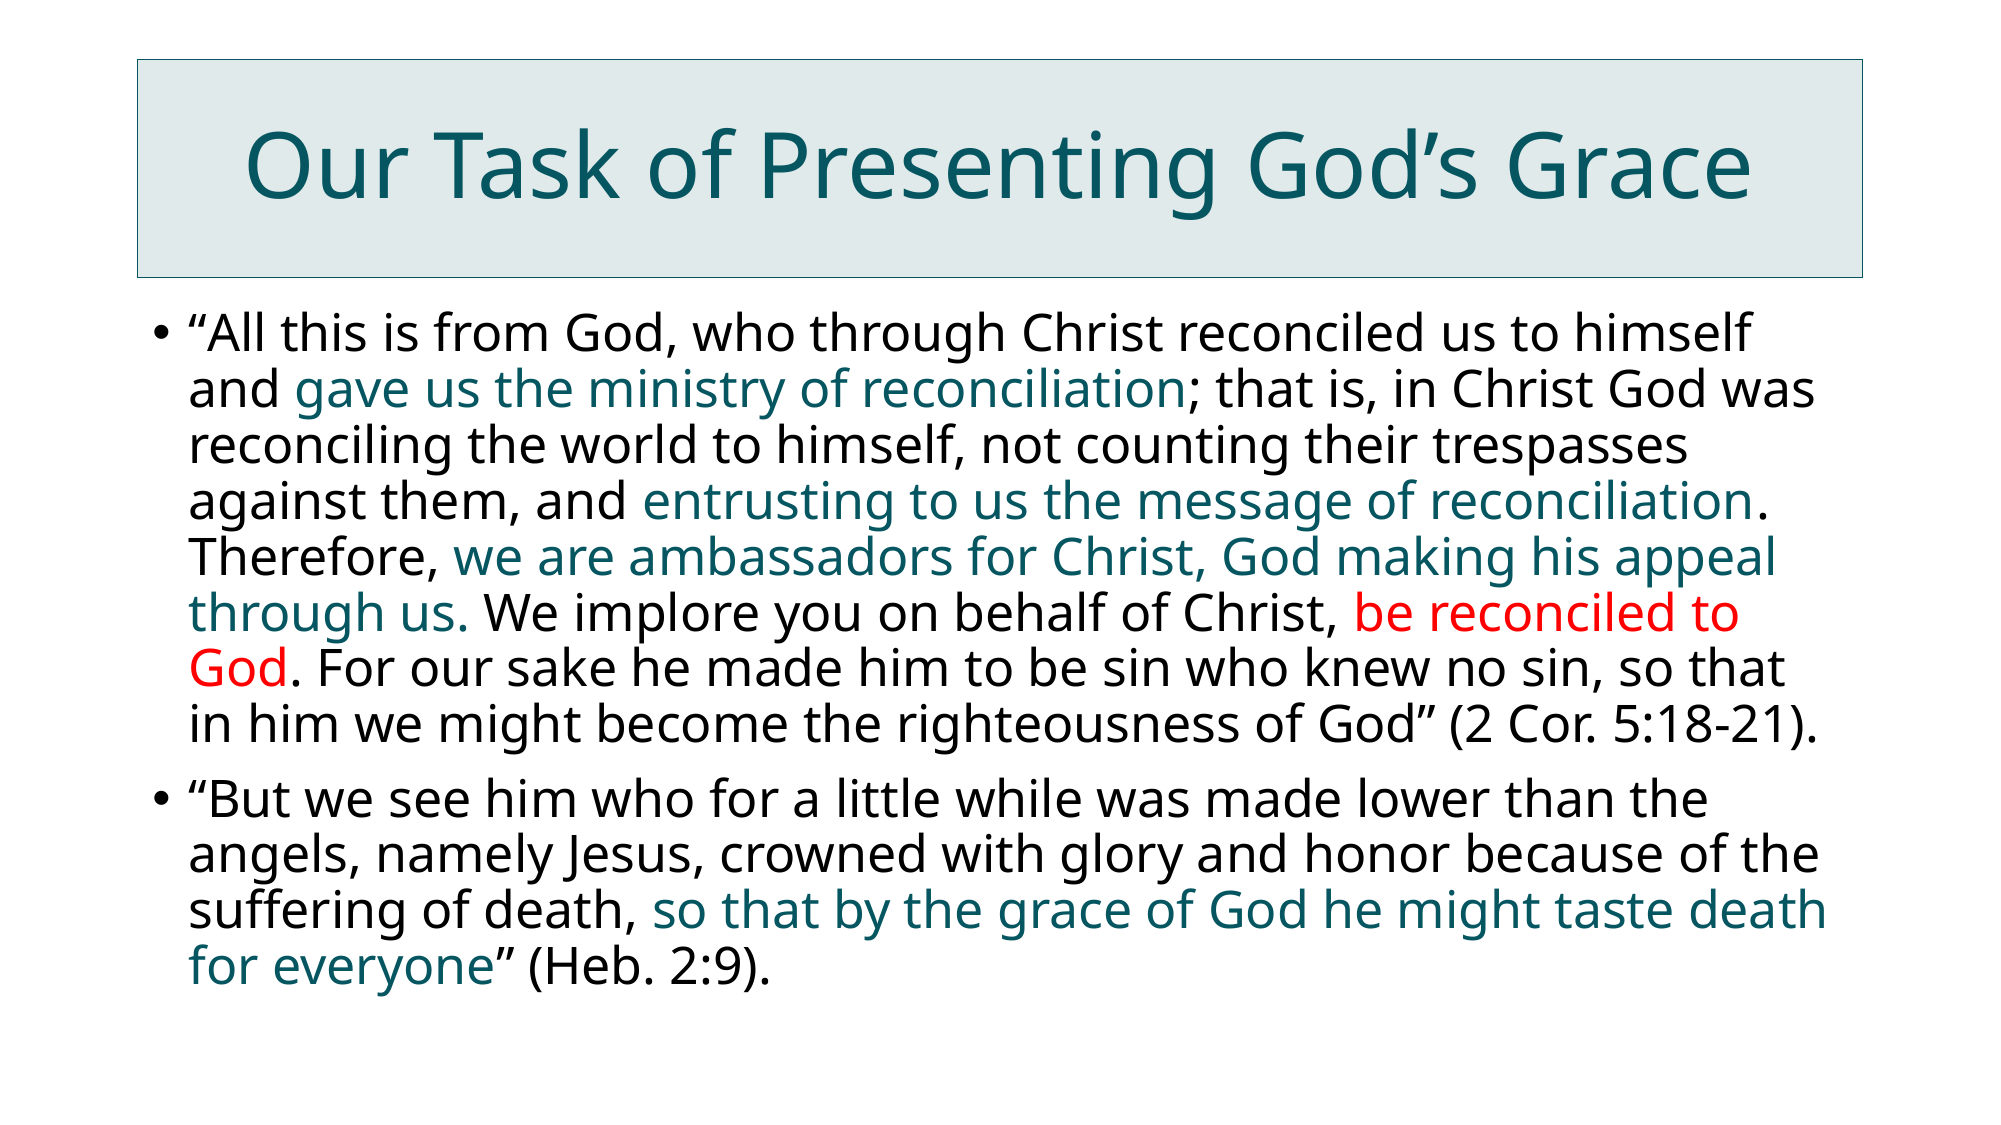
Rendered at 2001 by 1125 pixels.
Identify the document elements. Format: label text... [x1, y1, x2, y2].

list “All this is from God, who through Christ reconciled us to himself and gave us the ministry of reconciliation; that is, in Christ God was reconciling the world to himself, not counting their trespasses against them, and entrusting to us the message of reconciliation. Therefore, we are ambassadors for Christ, God making his appeal through us. We implore you on behalf of Christ, be reconciled to God. For our sake he made him to be sin who knew no sin, so that in him we might become the righteousness of God” (2 Cor. 5:18-21). “But we see him who for a little while was made lower than the angels, namely Jesus, crowned with glory and honor because of the suffering of death, so that by the grace of God he might taste death for everyone” (Heb. 2:9). [137, 299, 1863, 1014]
title Our Task of Presenting God’s Grace [137, 59, 1863, 278]
